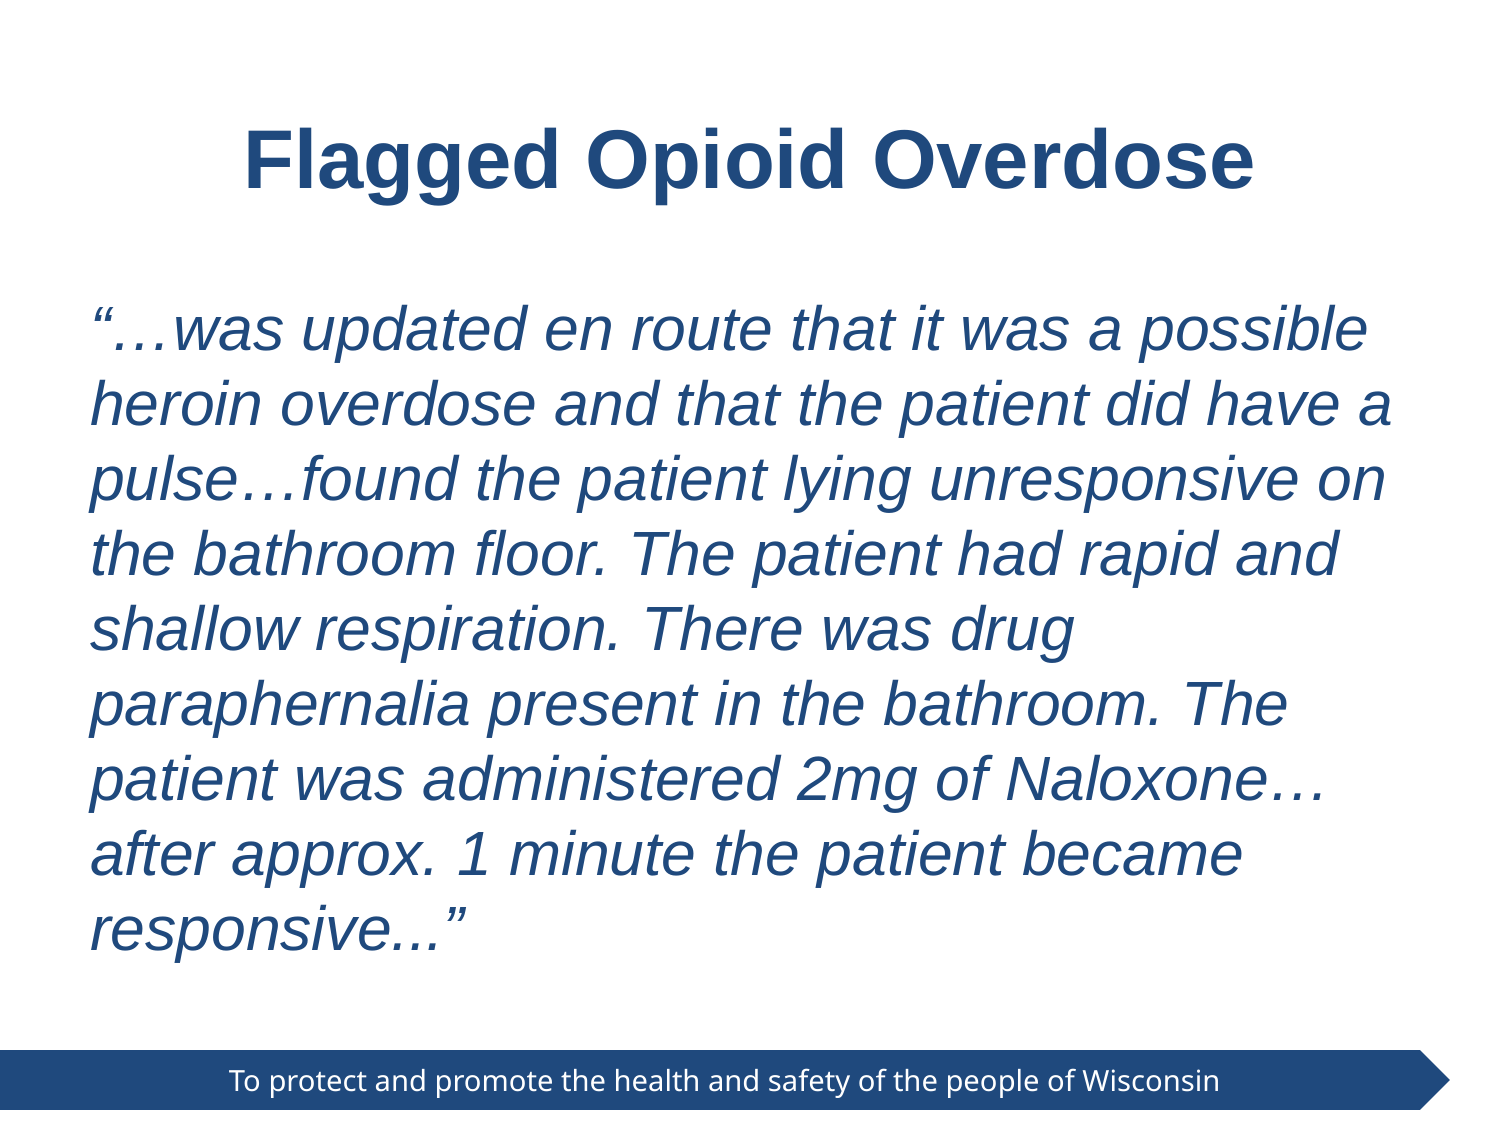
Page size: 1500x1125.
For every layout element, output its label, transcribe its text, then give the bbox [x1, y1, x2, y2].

list “…was updated en route that it was a possible heroin overdose and that the patient did have a pulse…found the patient lying unresponsive on the bathroom floor. The patient had rapid and shallow respiration. There was drug paraphernalia present in the bathroom. The patient was administered 2mg of Naloxone…after approx. 1 minute the patient became responsive...” [75, 280, 1425, 1031]
title Flagged Opioid Overdose [75, 29, 1425, 280]
